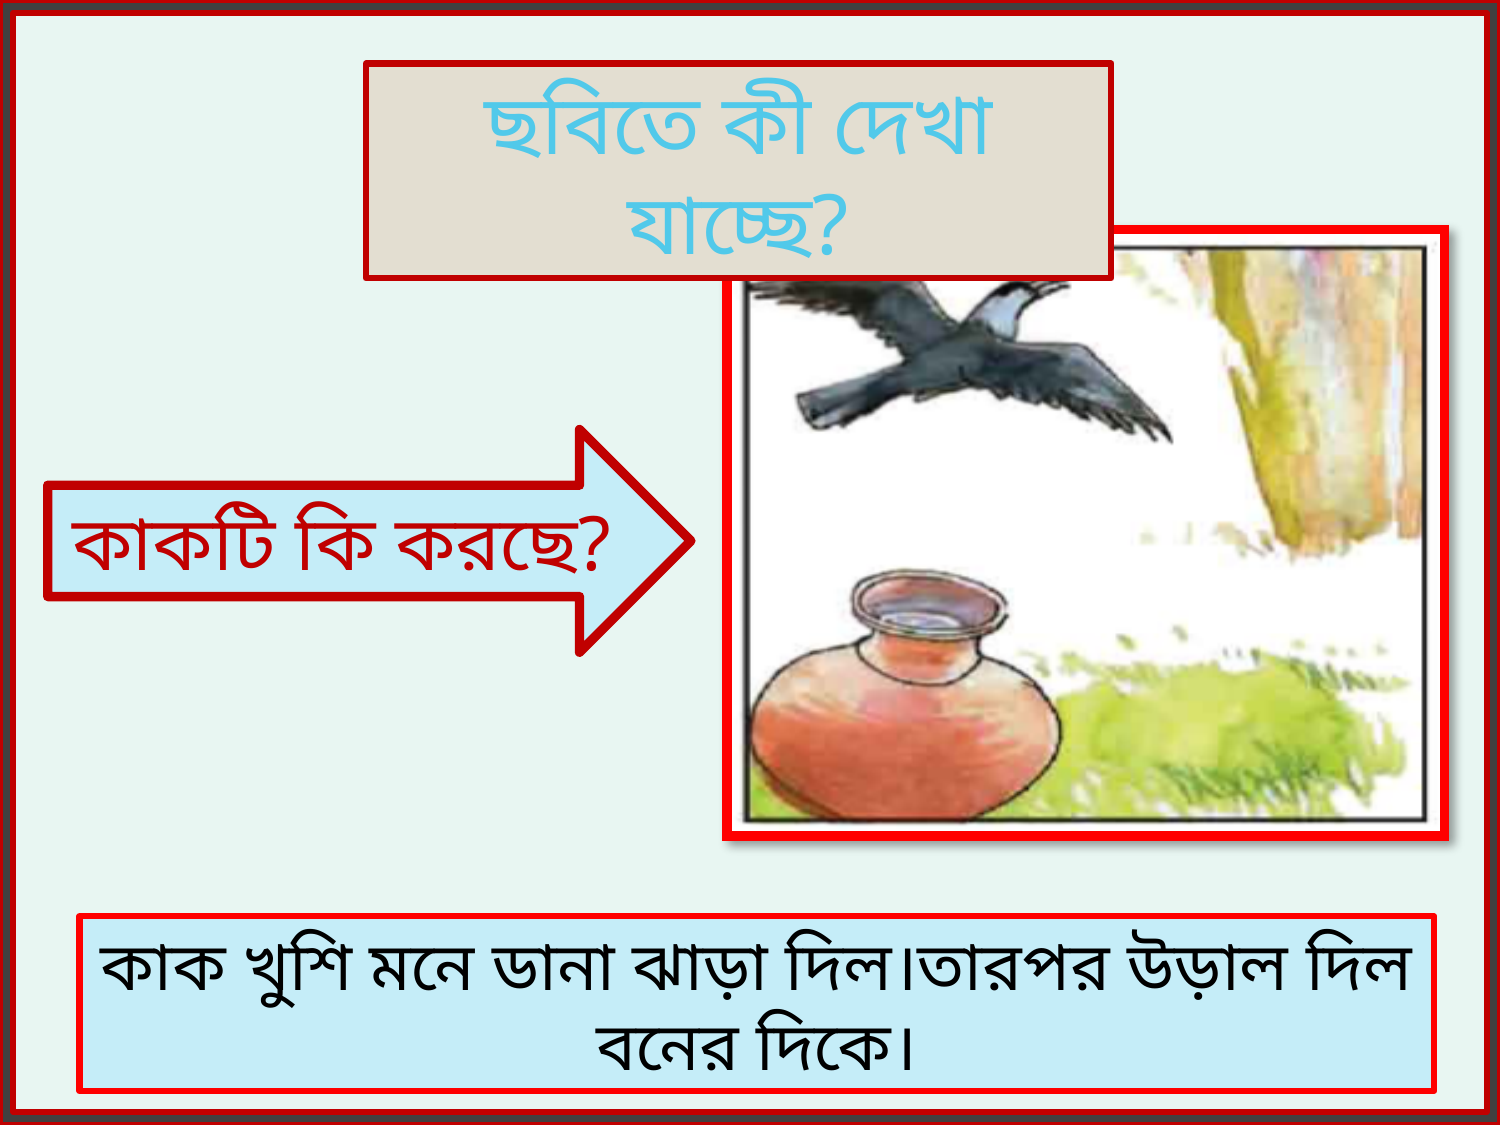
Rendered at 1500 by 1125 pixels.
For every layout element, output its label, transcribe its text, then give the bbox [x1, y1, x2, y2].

text_box কাকটি কি করছে? [46, 428, 692, 654]
text_box [0, 0, 1500, 1125]
picture [731, 234, 1440, 832]
text_box কাক খুশি মনে ডানা ঝাড়া দিল।তারপর উড়াল দিল বনের দিকে। [79, 916, 1435, 1091]
text_box ছবিতে কী দেখা যাচ্ছে? [365, 63, 1112, 279]
